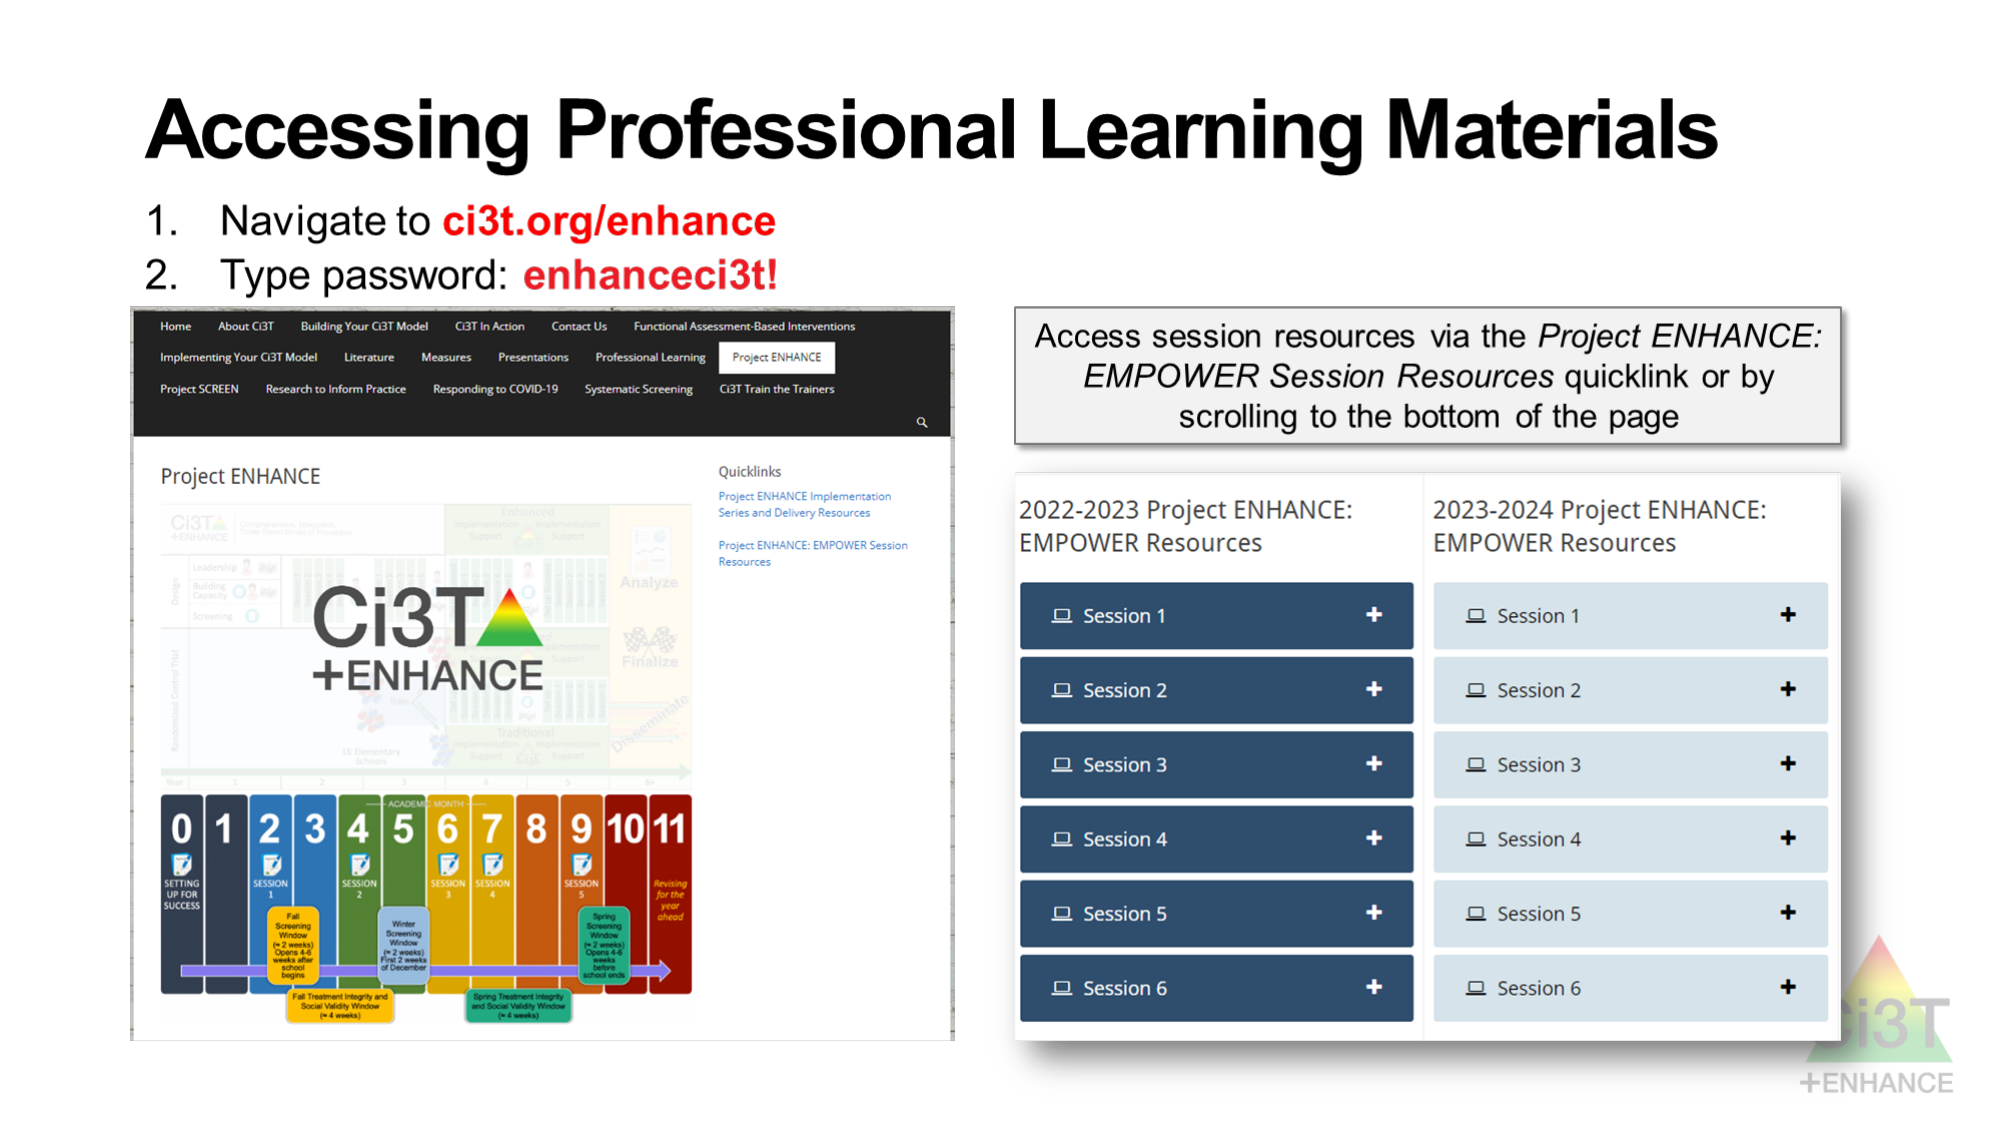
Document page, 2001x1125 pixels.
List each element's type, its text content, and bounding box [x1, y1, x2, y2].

picture [94, 23, 1906, 1106]
table_cell 4 [1906, 920, 1970, 1103]
